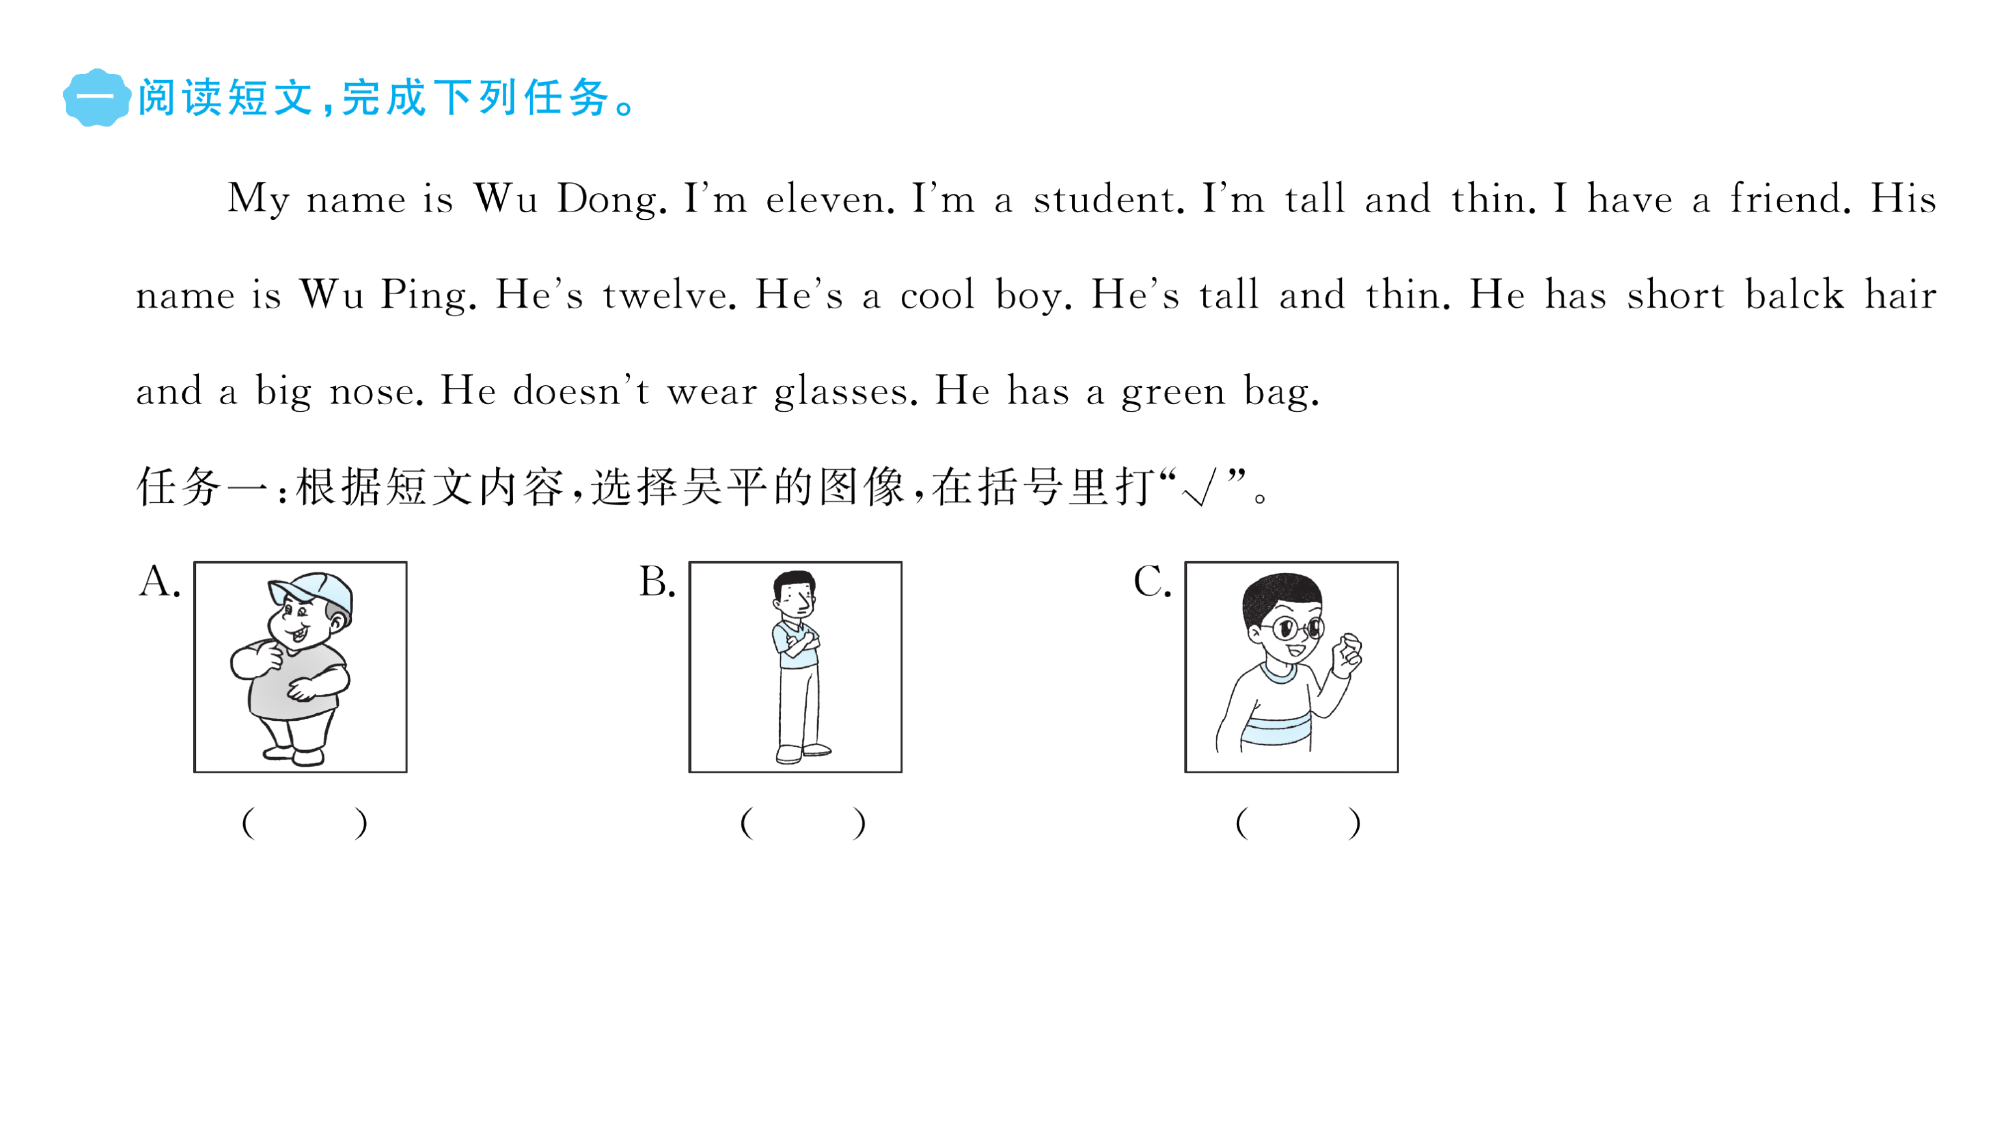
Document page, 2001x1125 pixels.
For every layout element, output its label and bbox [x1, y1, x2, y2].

picture [58, 58, 1949, 875]
